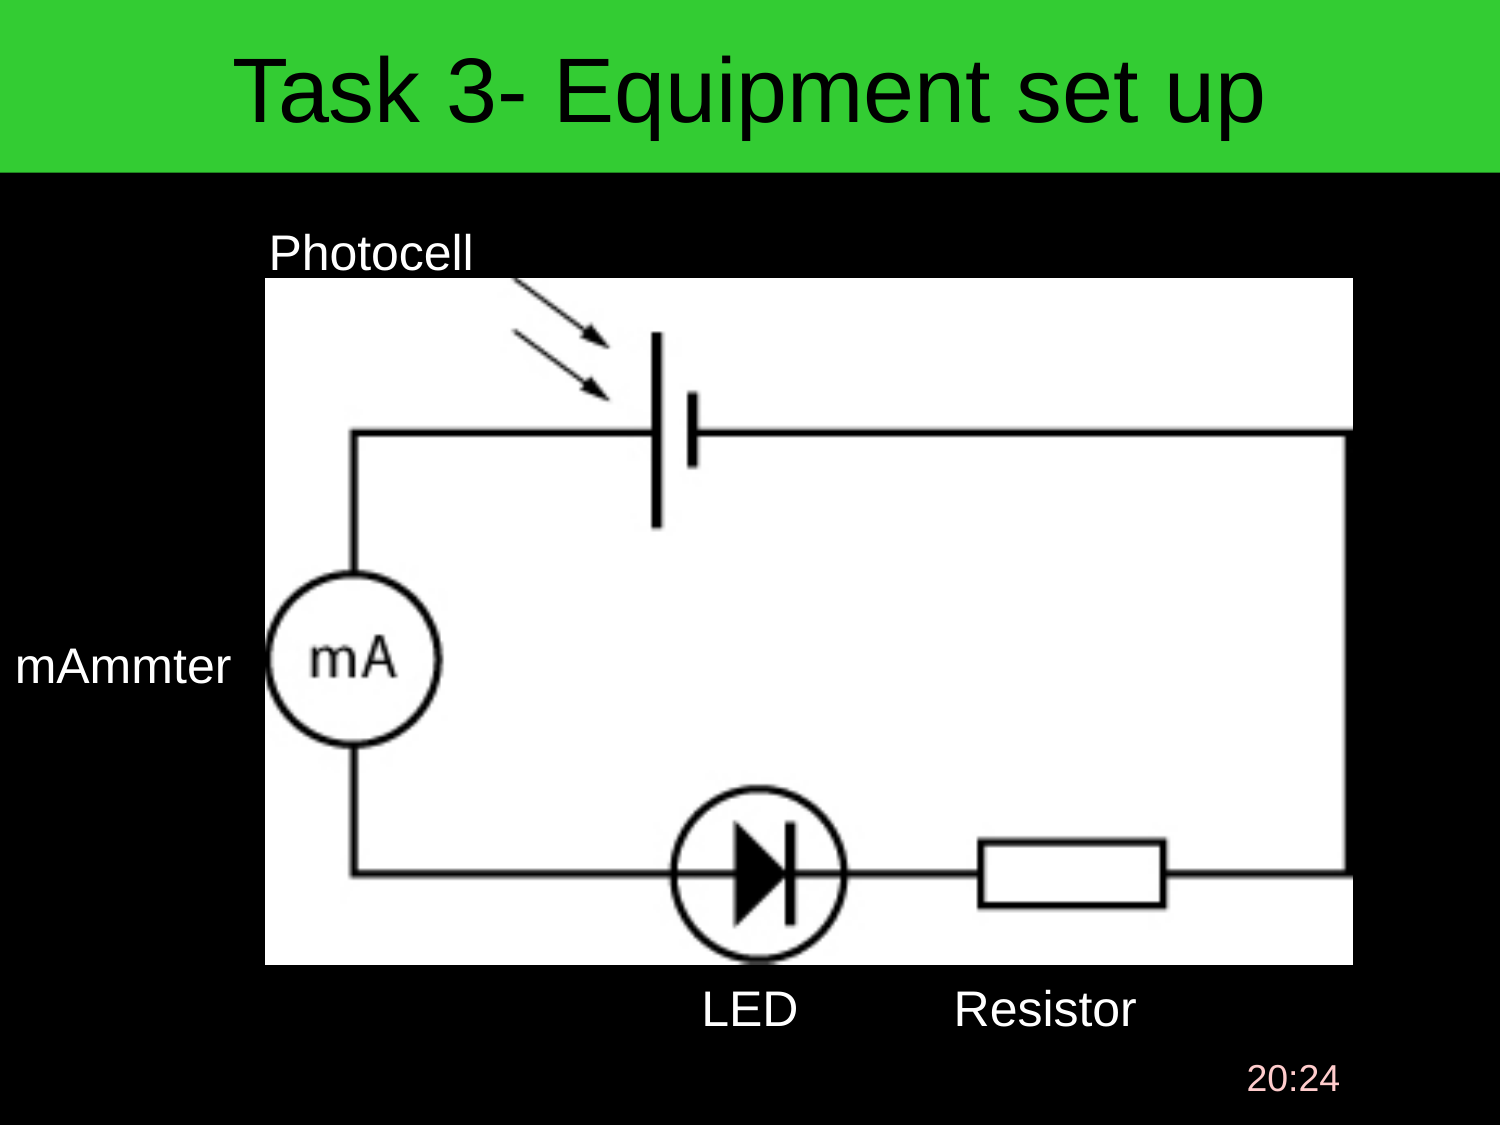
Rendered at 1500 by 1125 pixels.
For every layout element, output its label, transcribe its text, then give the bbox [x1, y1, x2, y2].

text_box LED [631, 975, 868, 1045]
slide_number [1174, 1046, 1412, 1125]
text_box Photocell [253, 219, 490, 289]
text_box Resistor [938, 975, 1176, 1045]
text_box mAmmter [0, 633, 260, 702]
title Task 3- Equipment set up [0, 0, 1500, 173]
picture [265, 278, 1353, 965]
